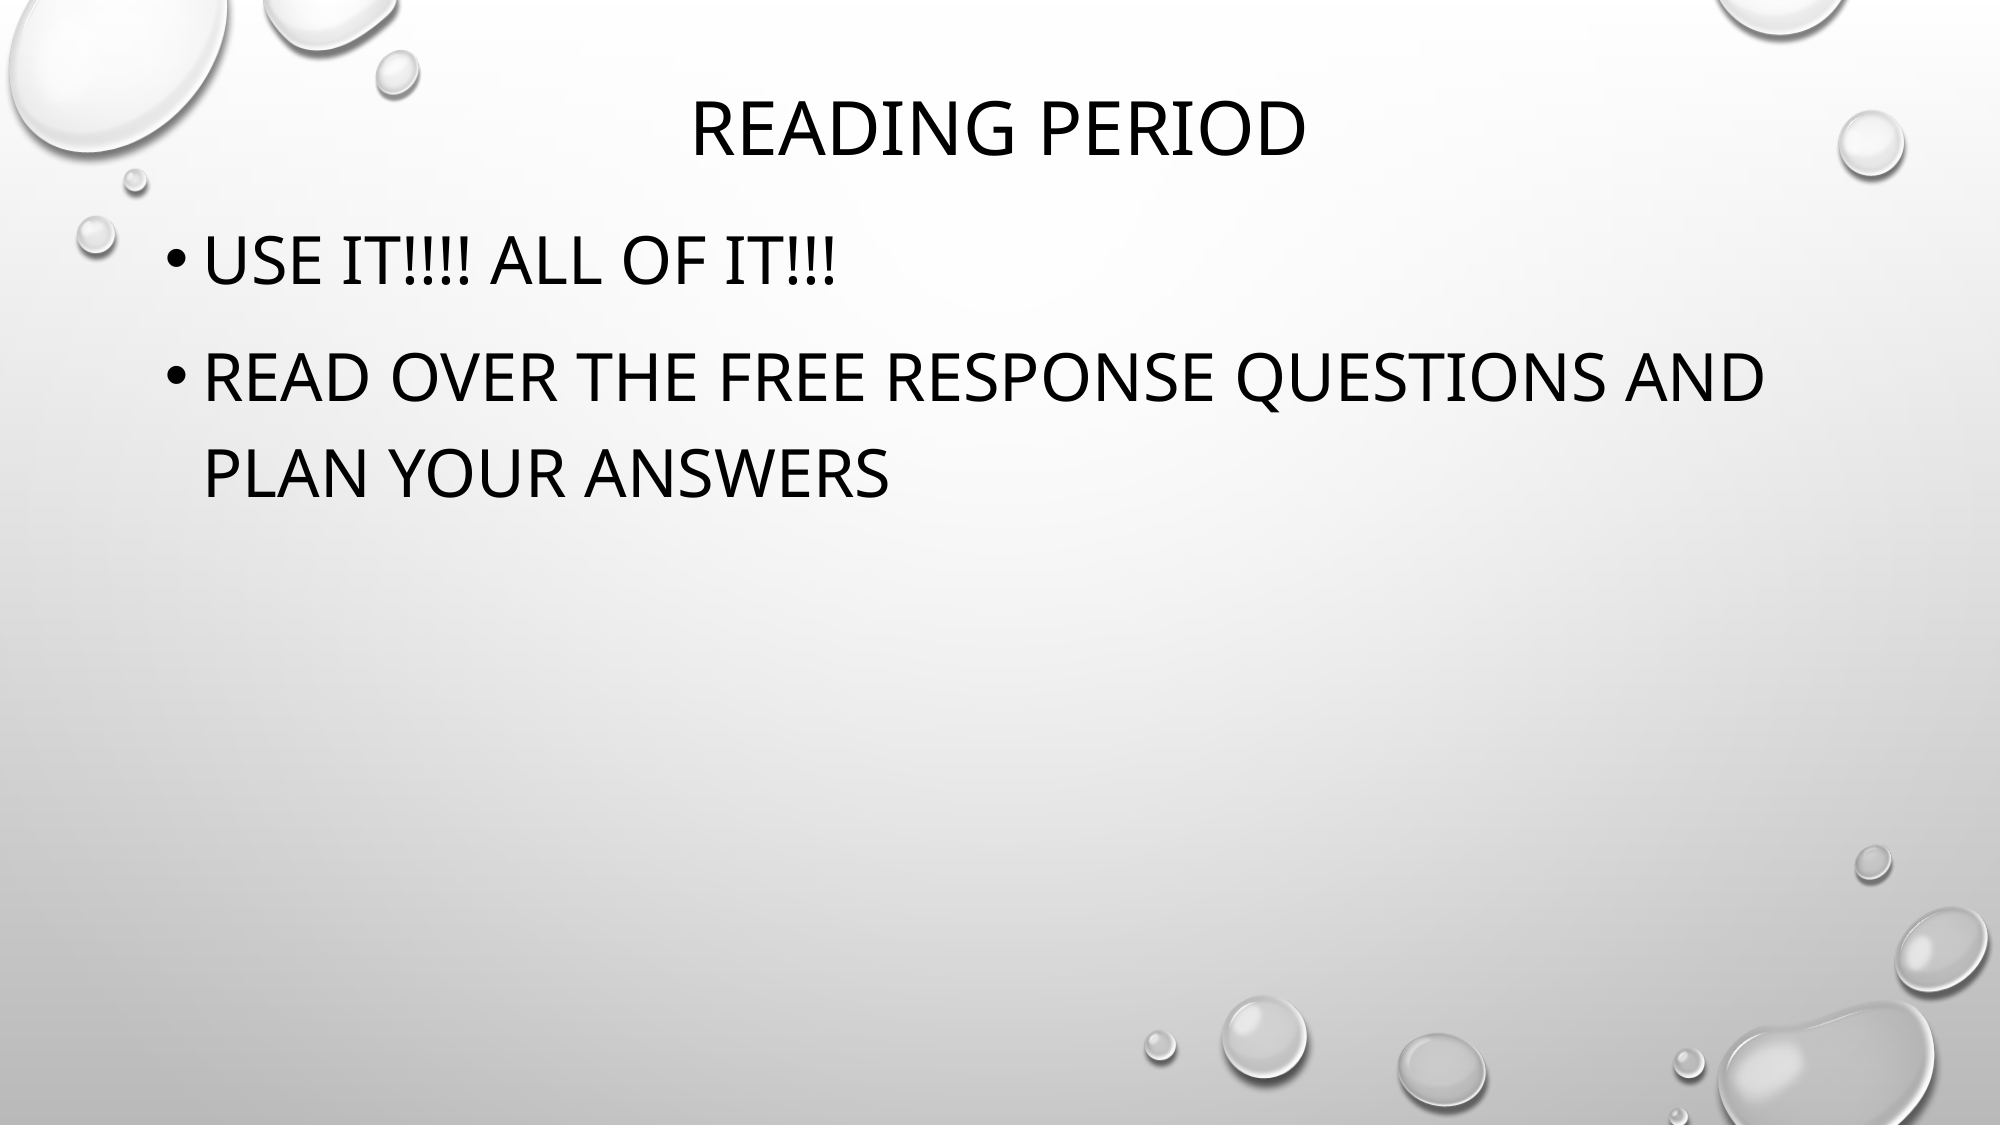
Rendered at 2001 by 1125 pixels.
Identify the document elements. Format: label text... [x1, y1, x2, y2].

title Reading period [149, 0, 1851, 262]
list Use it!!!! All of it!!! Read over the free response questions and plan your answers [149, 193, 1850, 950]
picture [0, 0, 2000, 1125]
